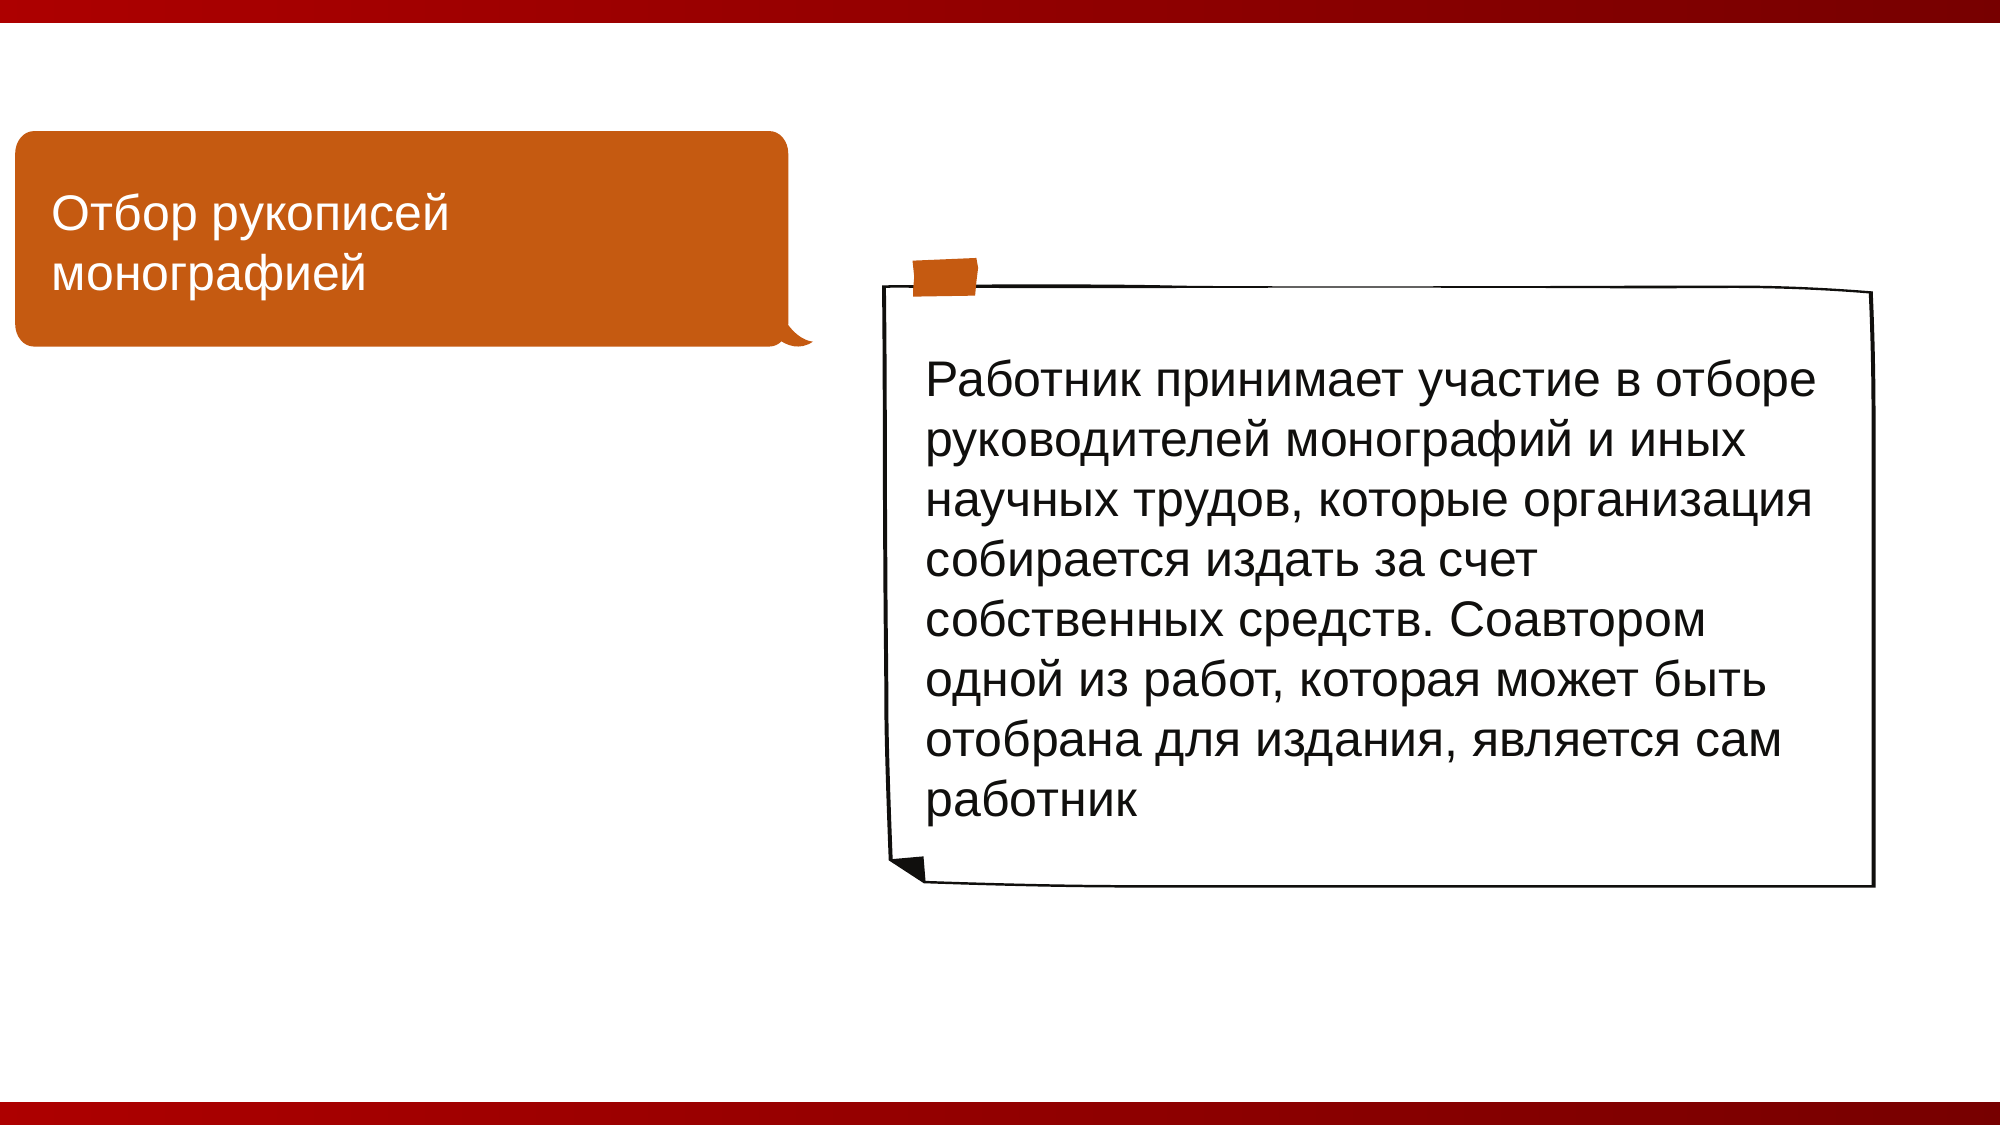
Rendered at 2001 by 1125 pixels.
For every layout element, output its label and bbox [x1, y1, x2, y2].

text_box [0, 0, 2000, 23]
text_box [0, 1102, 2000, 1125]
text_box [15, 131, 814, 347]
text_box [882, 257, 1876, 888]
